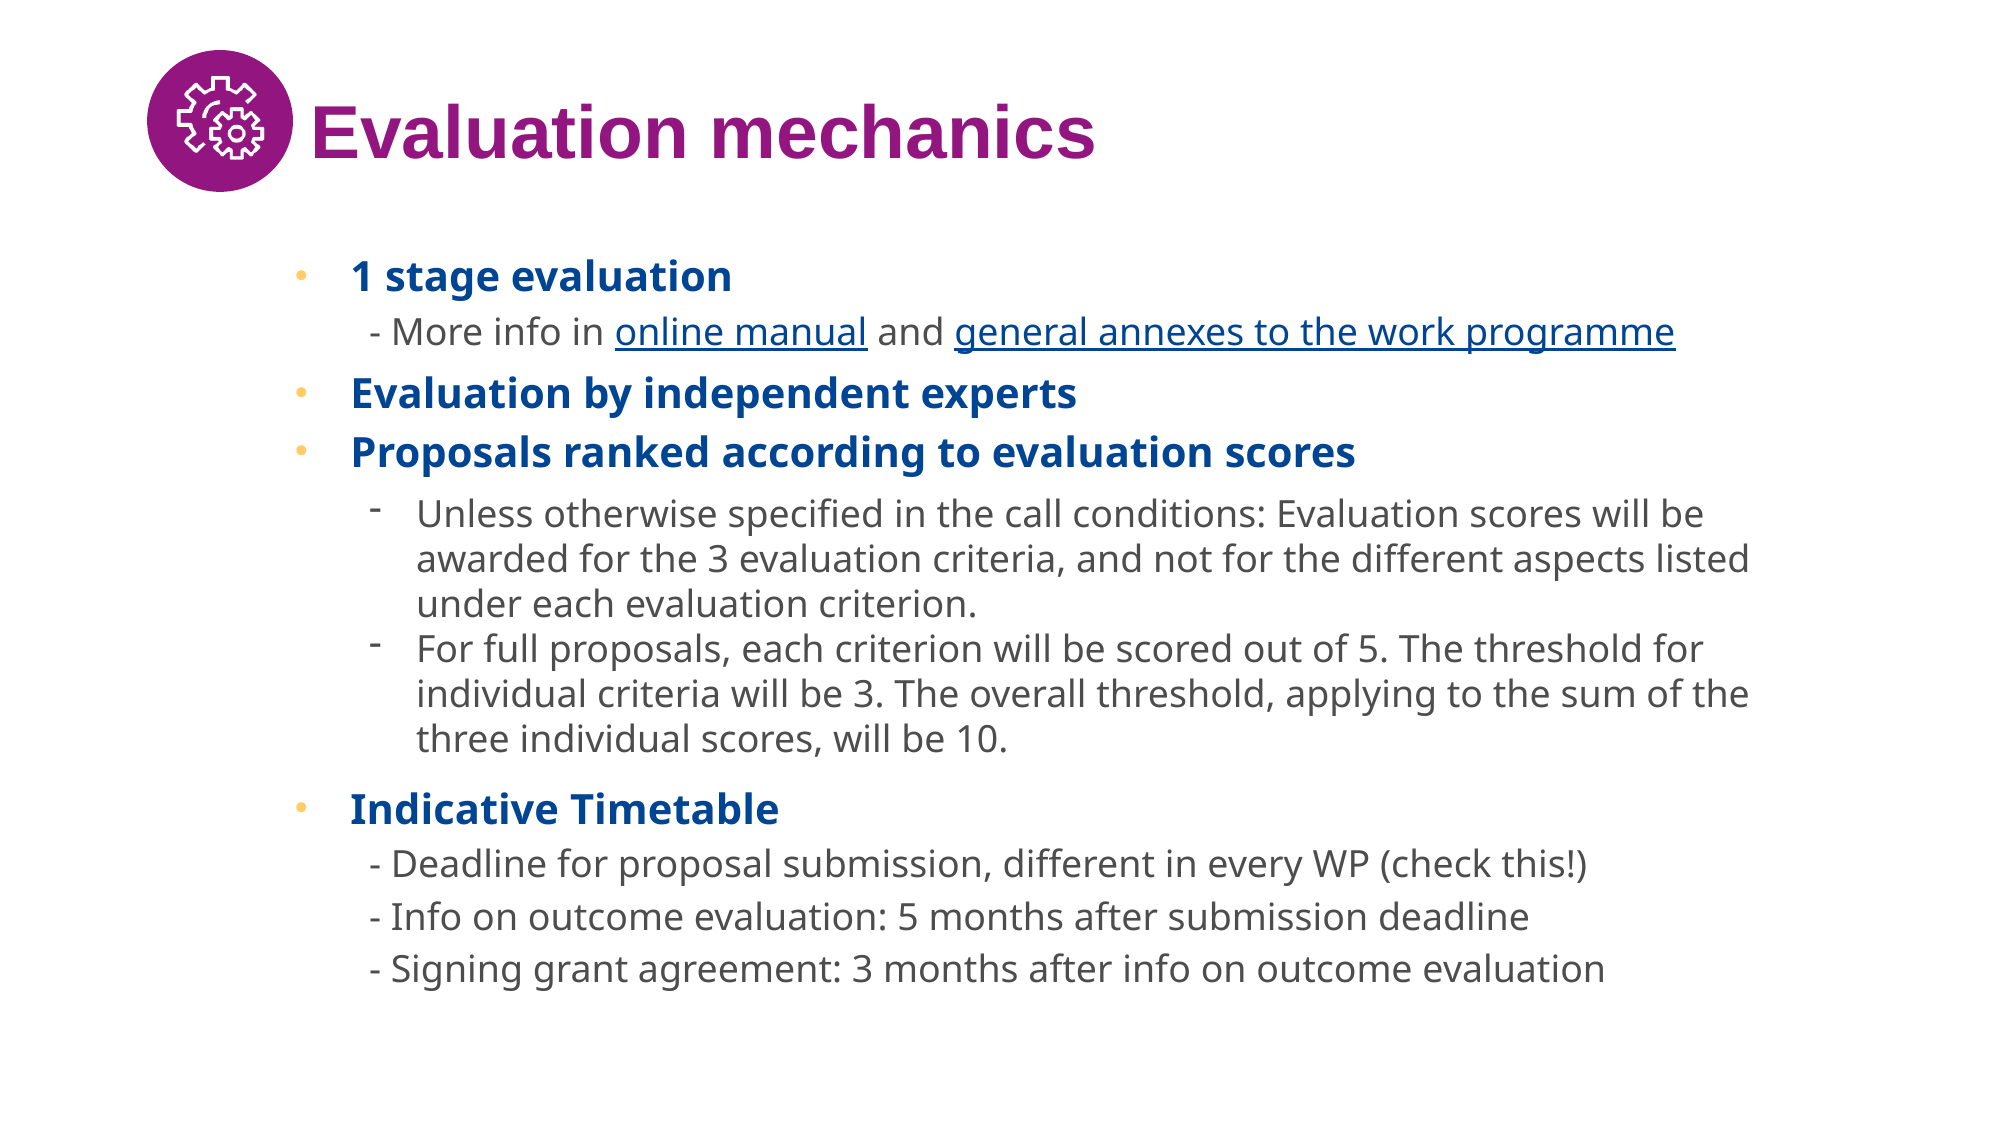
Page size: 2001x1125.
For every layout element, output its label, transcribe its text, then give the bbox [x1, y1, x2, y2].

text_box 1 stage evaluation - More info in online manual and general annexes to the work programme Evaluation by independent experts Proposals ranked according to evaluation scores Unless otherwise specified in the call conditions: Evaluation scores will be awarded for the 3 evaluation criteria, and not for the different aspects listed under each evaluation criterion. For full proposals, each criterion will be scored out of 5. The threshold for individual criteria will be 3. The overall threshold, applying to the sum of the three individual scores, will be 10. Indicative Timetable - Deadline for proposal submission, different in every WP (check this!) - Info on outcome evaluation: 5 months after submission deadline - Signing grant agreement: 3 months after info on outcome evaluation [279, 184, 1791, 754]
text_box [147, 49, 293, 192]
title Evaluation mechanics [295, 86, 1877, 164]
